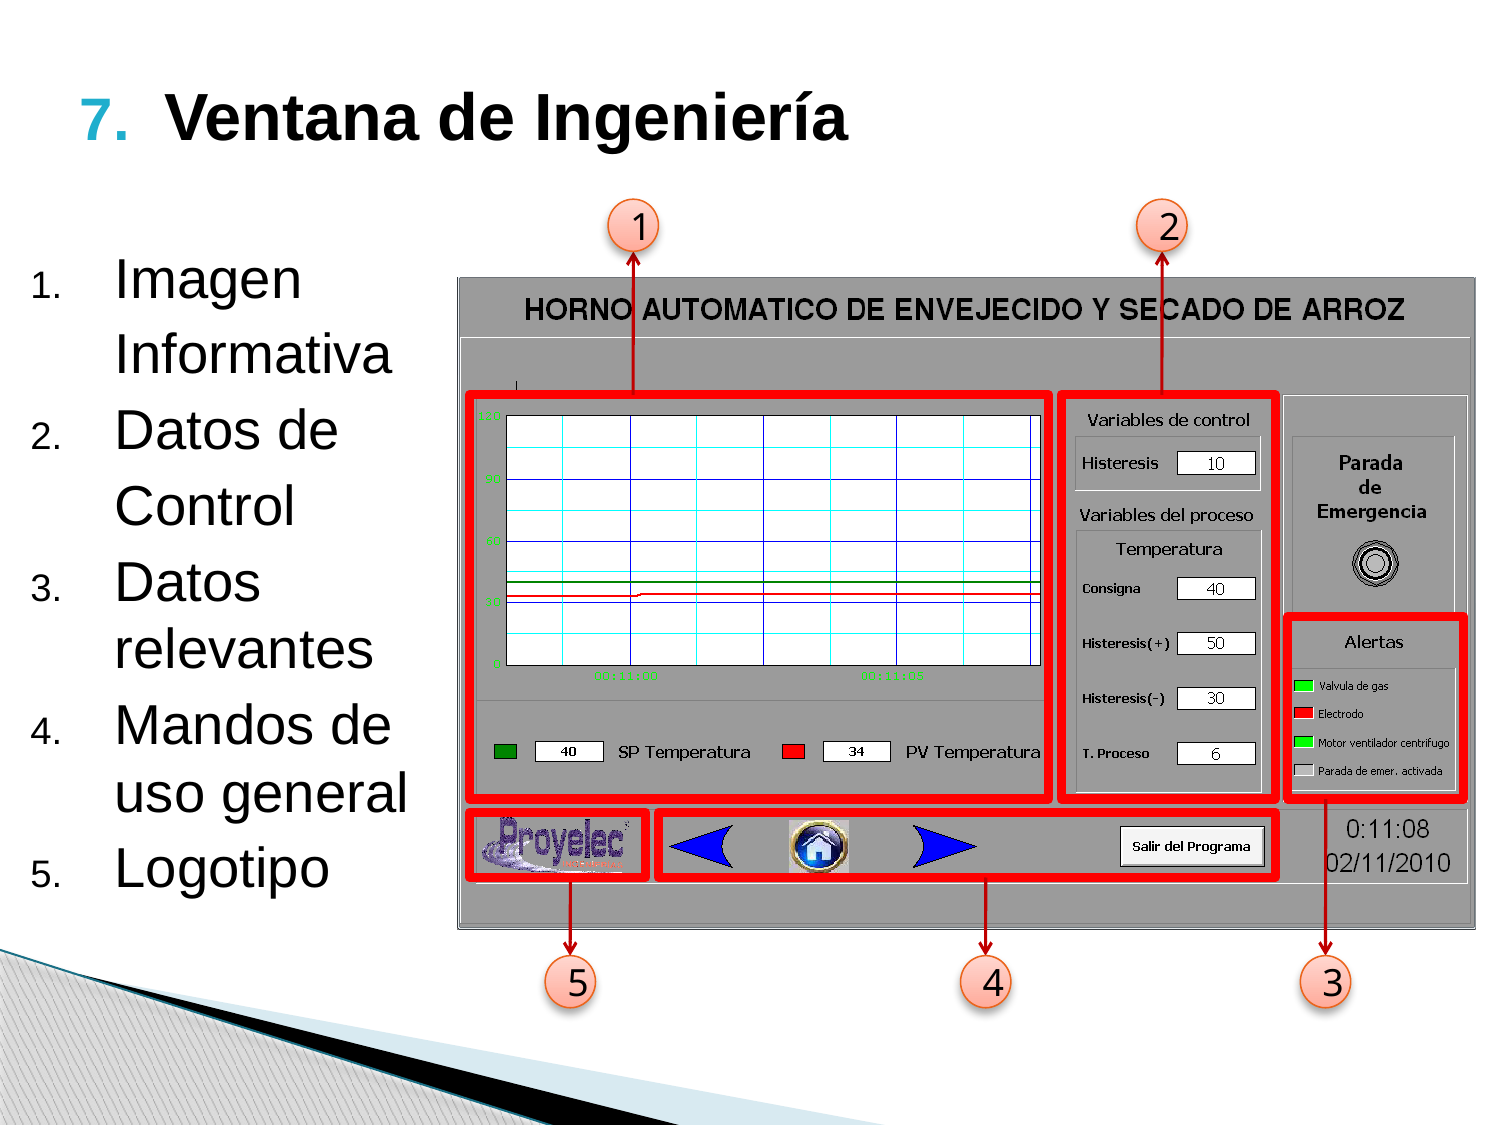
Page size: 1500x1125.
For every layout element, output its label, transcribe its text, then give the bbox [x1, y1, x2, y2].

text_box Ventana de Ingeniería [64, 66, 1038, 184]
text_box Imagen Informativa Datos de Control Datos relevantes Mandos de uso general Logotipo [0, 234, 434, 961]
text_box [456, 198, 1477, 1008]
